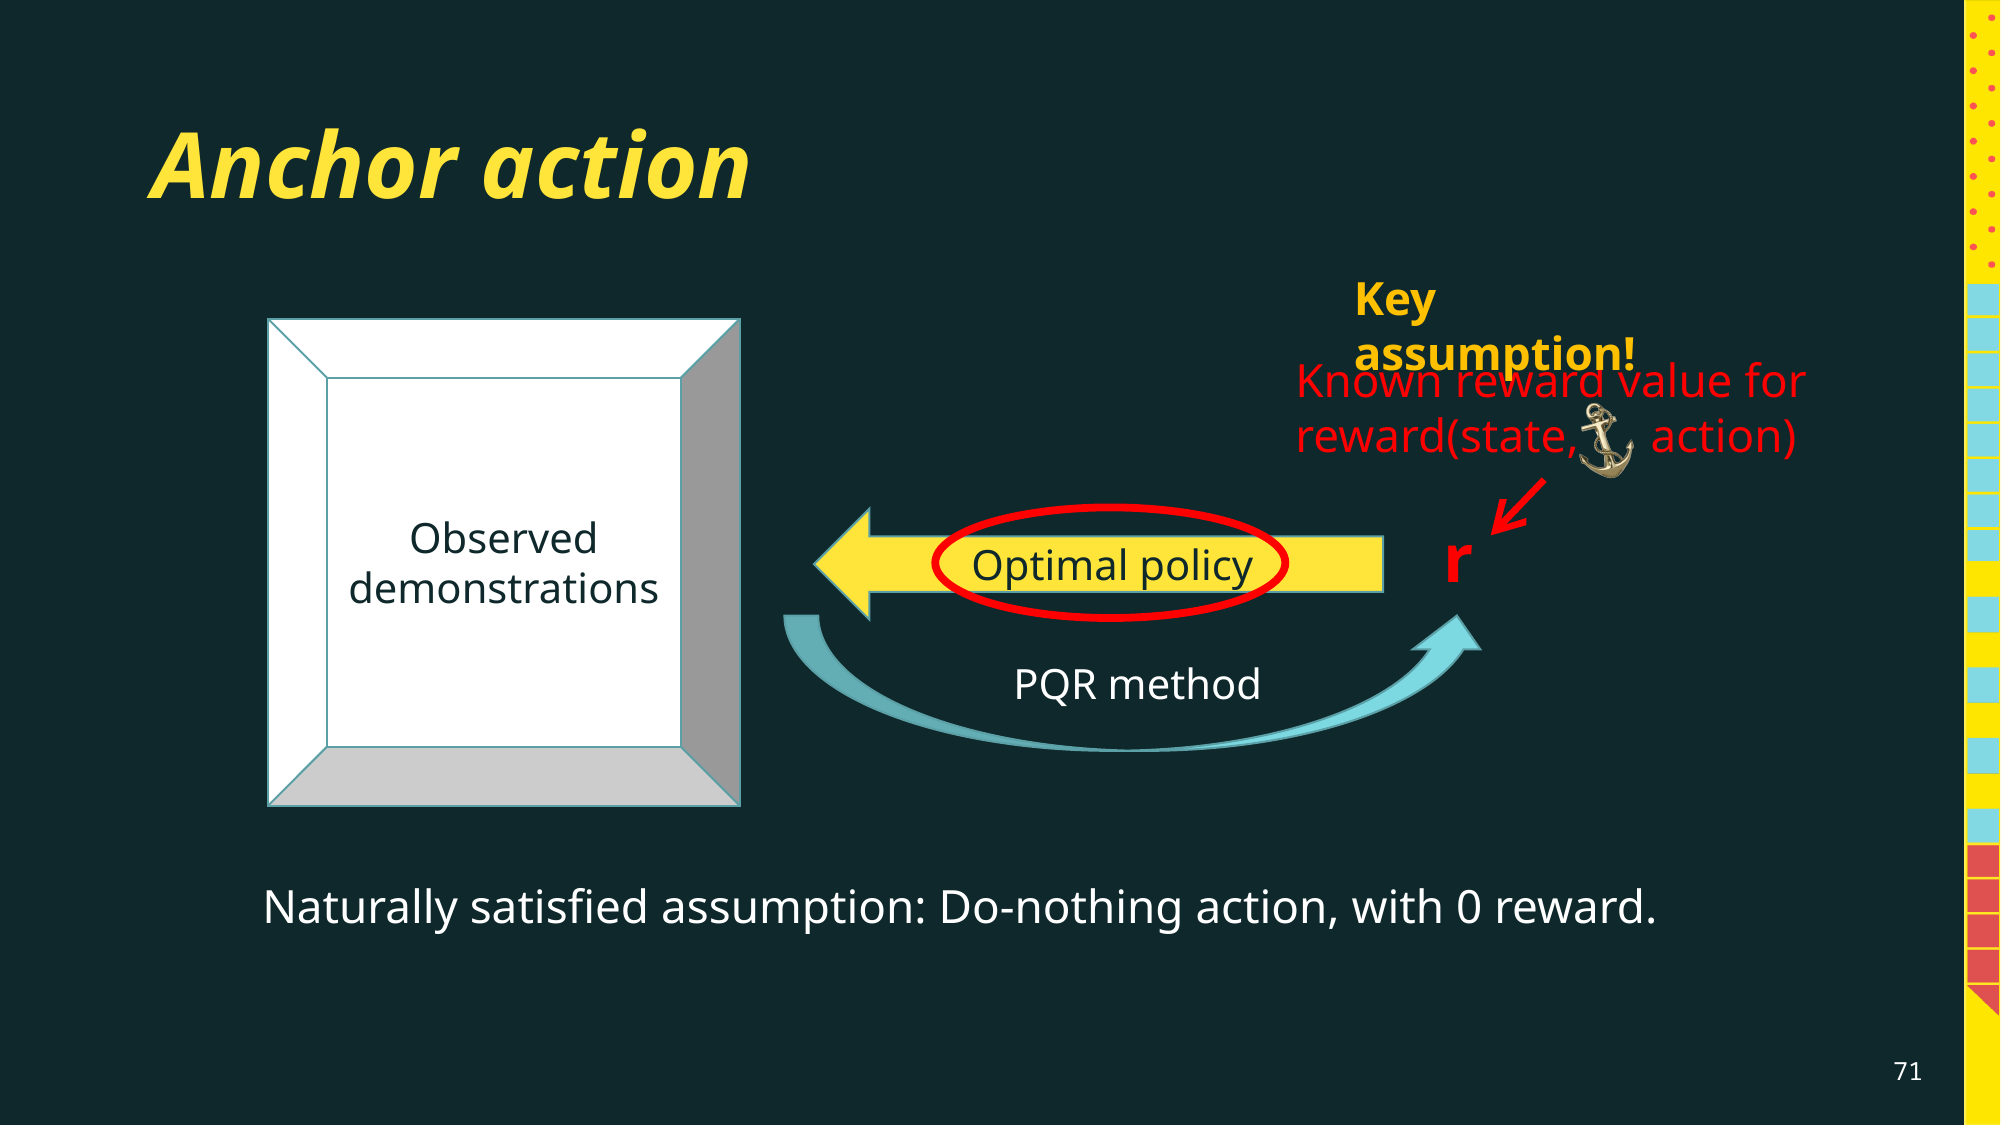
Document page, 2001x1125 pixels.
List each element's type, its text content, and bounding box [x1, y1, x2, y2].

text_box r [1428, 508, 1518, 604]
title Anchor action [137, 59, 1863, 278]
picture [1572, 397, 1635, 481]
text_box Key assumption! [1339, 262, 1734, 387]
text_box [1490, 479, 1545, 536]
text_box Known reward value for reward(state, action) [1280, 344, 1861, 470]
text_box Optimal policy [812, 506, 959, 623]
text_box PQR method [783, 614, 1483, 752]
text_box Naturally satisfied assumption: Do-nothing action, with 0 reward. [247, 870, 1821, 940]
picture [1964, 0, 2001, 1125]
slide_number 71 [1488, 1042, 1939, 1103]
text_box Observed demonstrations [267, 318, 741, 807]
text_box [934, 506, 1287, 620]
text_box Optimal policy [1262, 535, 1385, 593]
